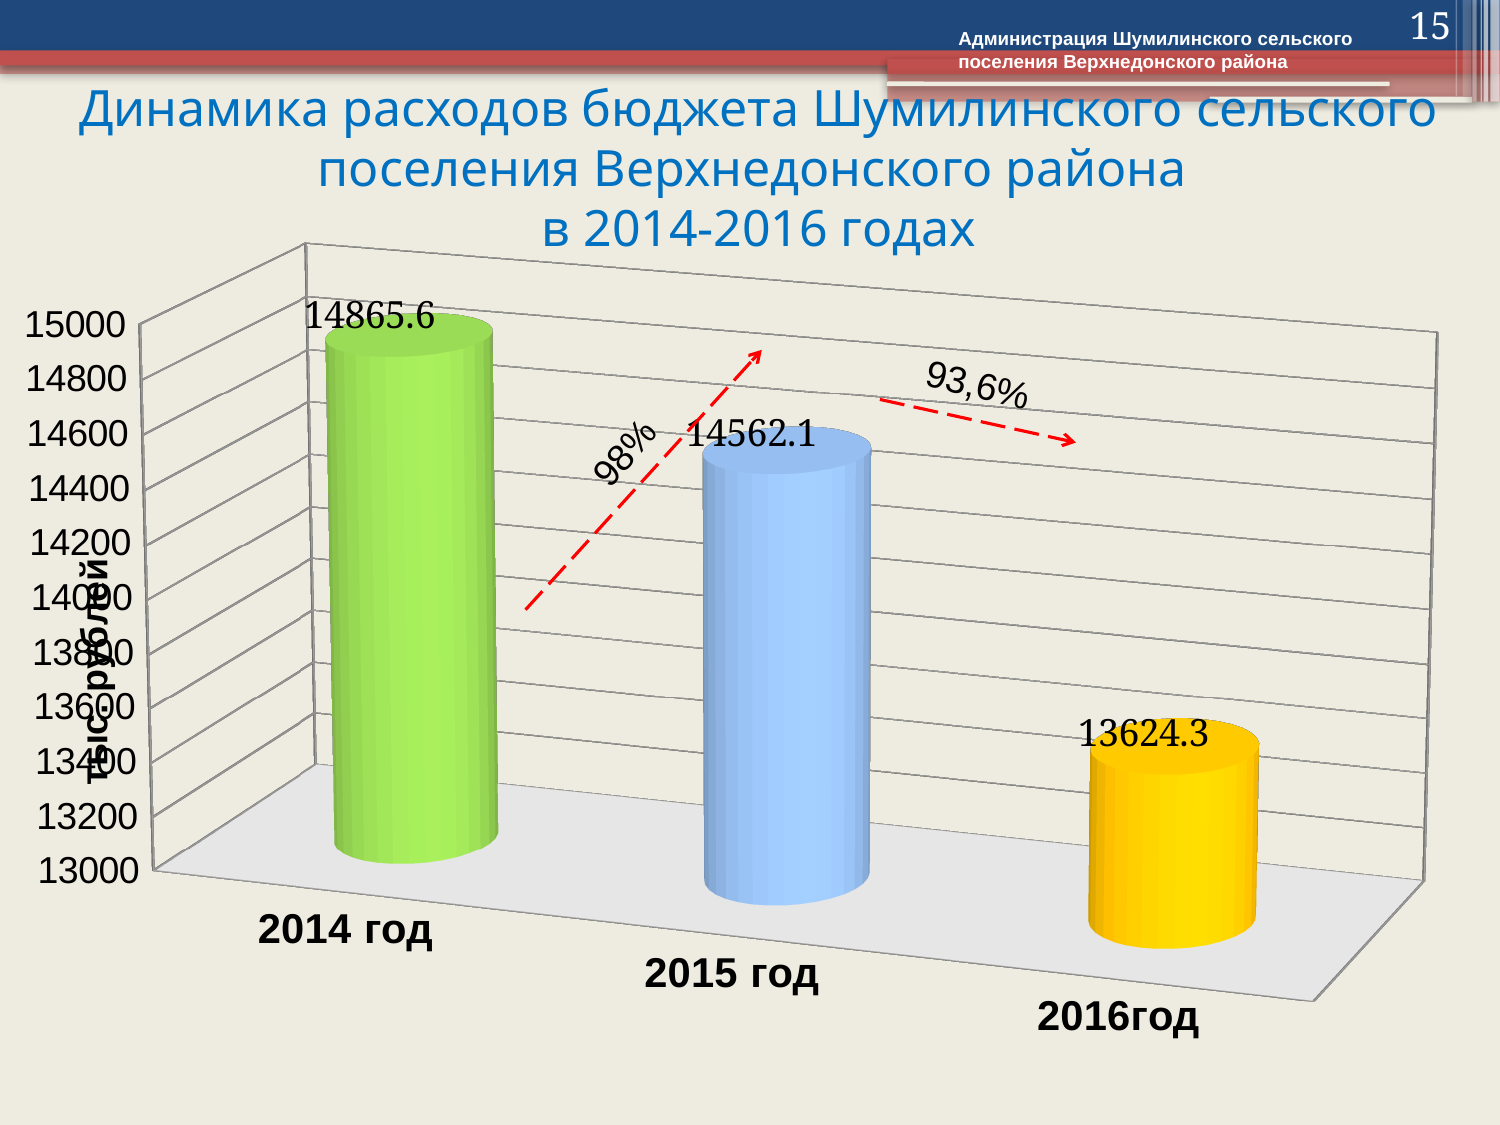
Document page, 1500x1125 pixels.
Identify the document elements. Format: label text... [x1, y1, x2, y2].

title Динамика расходов бюджета Шумилинского сельского поселения Верхнедонского района в 2014-2016 годах [17, 78, 1500, 206]
chart [0, 207, 1500, 1079]
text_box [879, 399, 1077, 443]
slide_number 15 [1341, 0, 1466, 61]
text_box Администрация Шумилинского сельского поселения Верхнедонского района [943, 19, 1410, 80]
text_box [525, 349, 762, 610]
